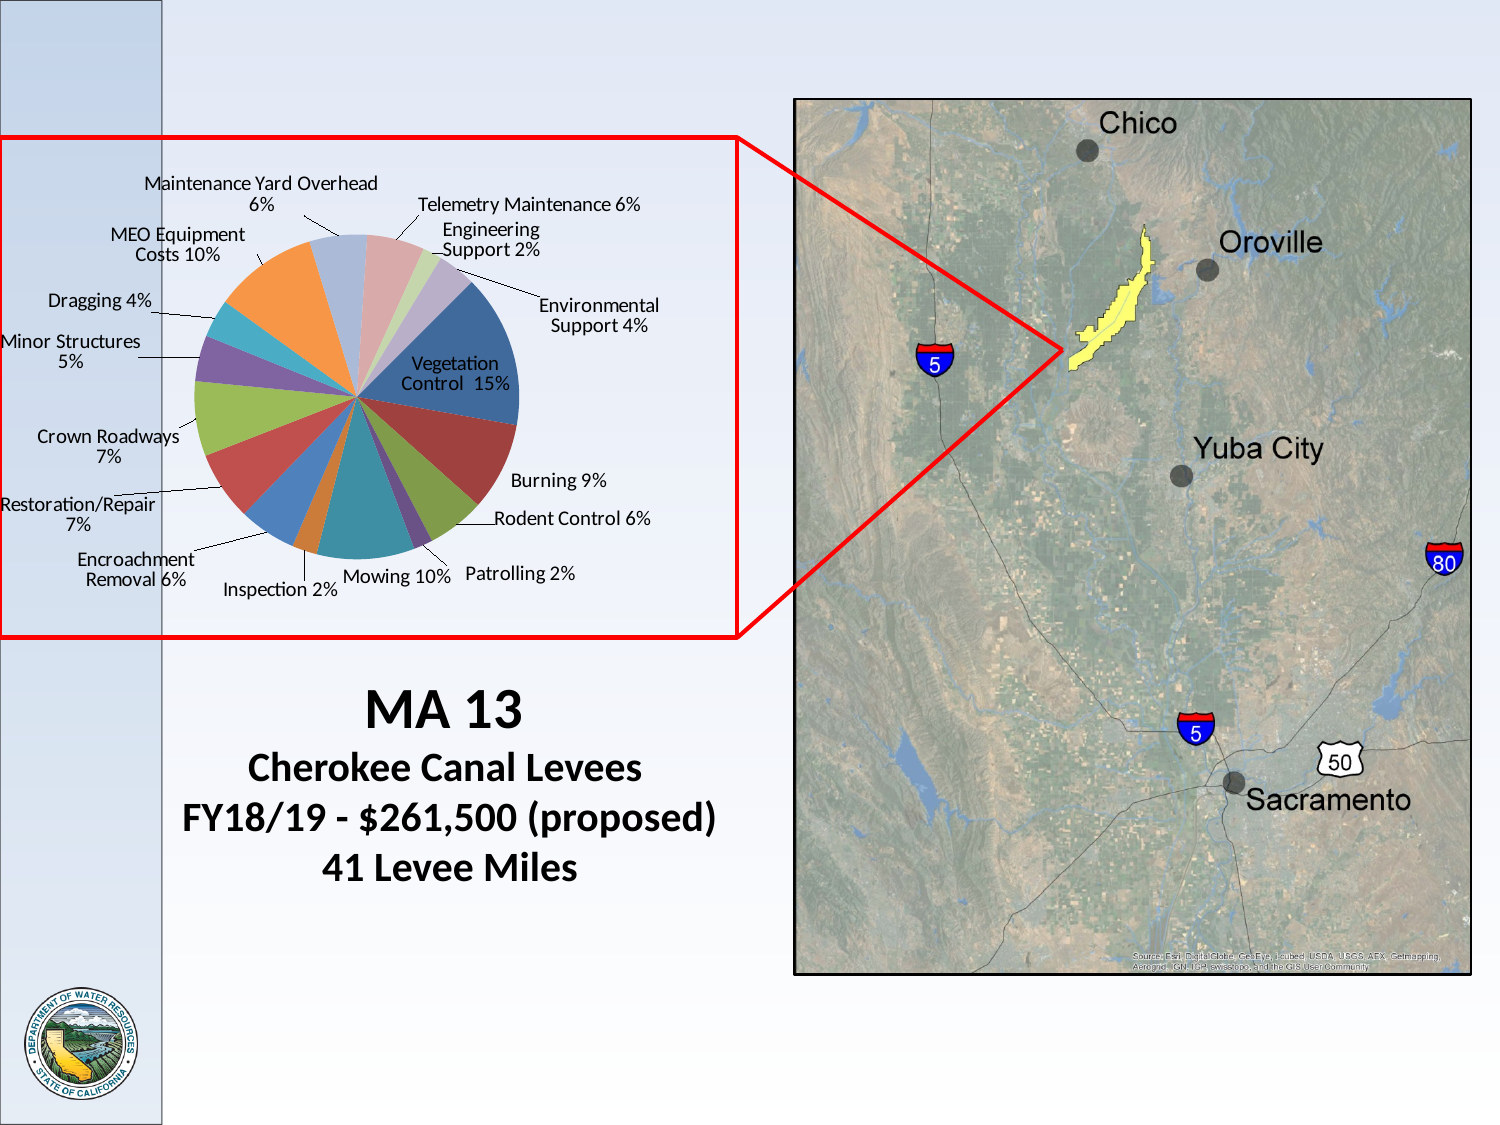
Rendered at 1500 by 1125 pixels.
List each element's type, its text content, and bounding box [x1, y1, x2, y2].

chart [0, 137, 738, 638]
picture [794, 99, 1471, 974]
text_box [741, 349, 1063, 638]
picture [24, 987, 138, 1100]
text_box MA 13 Cherokee Canal Levees FY18/19 - $261,500 (proposed) 41 Levee Miles [162, 662, 738, 898]
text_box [738, 137, 1063, 349]
